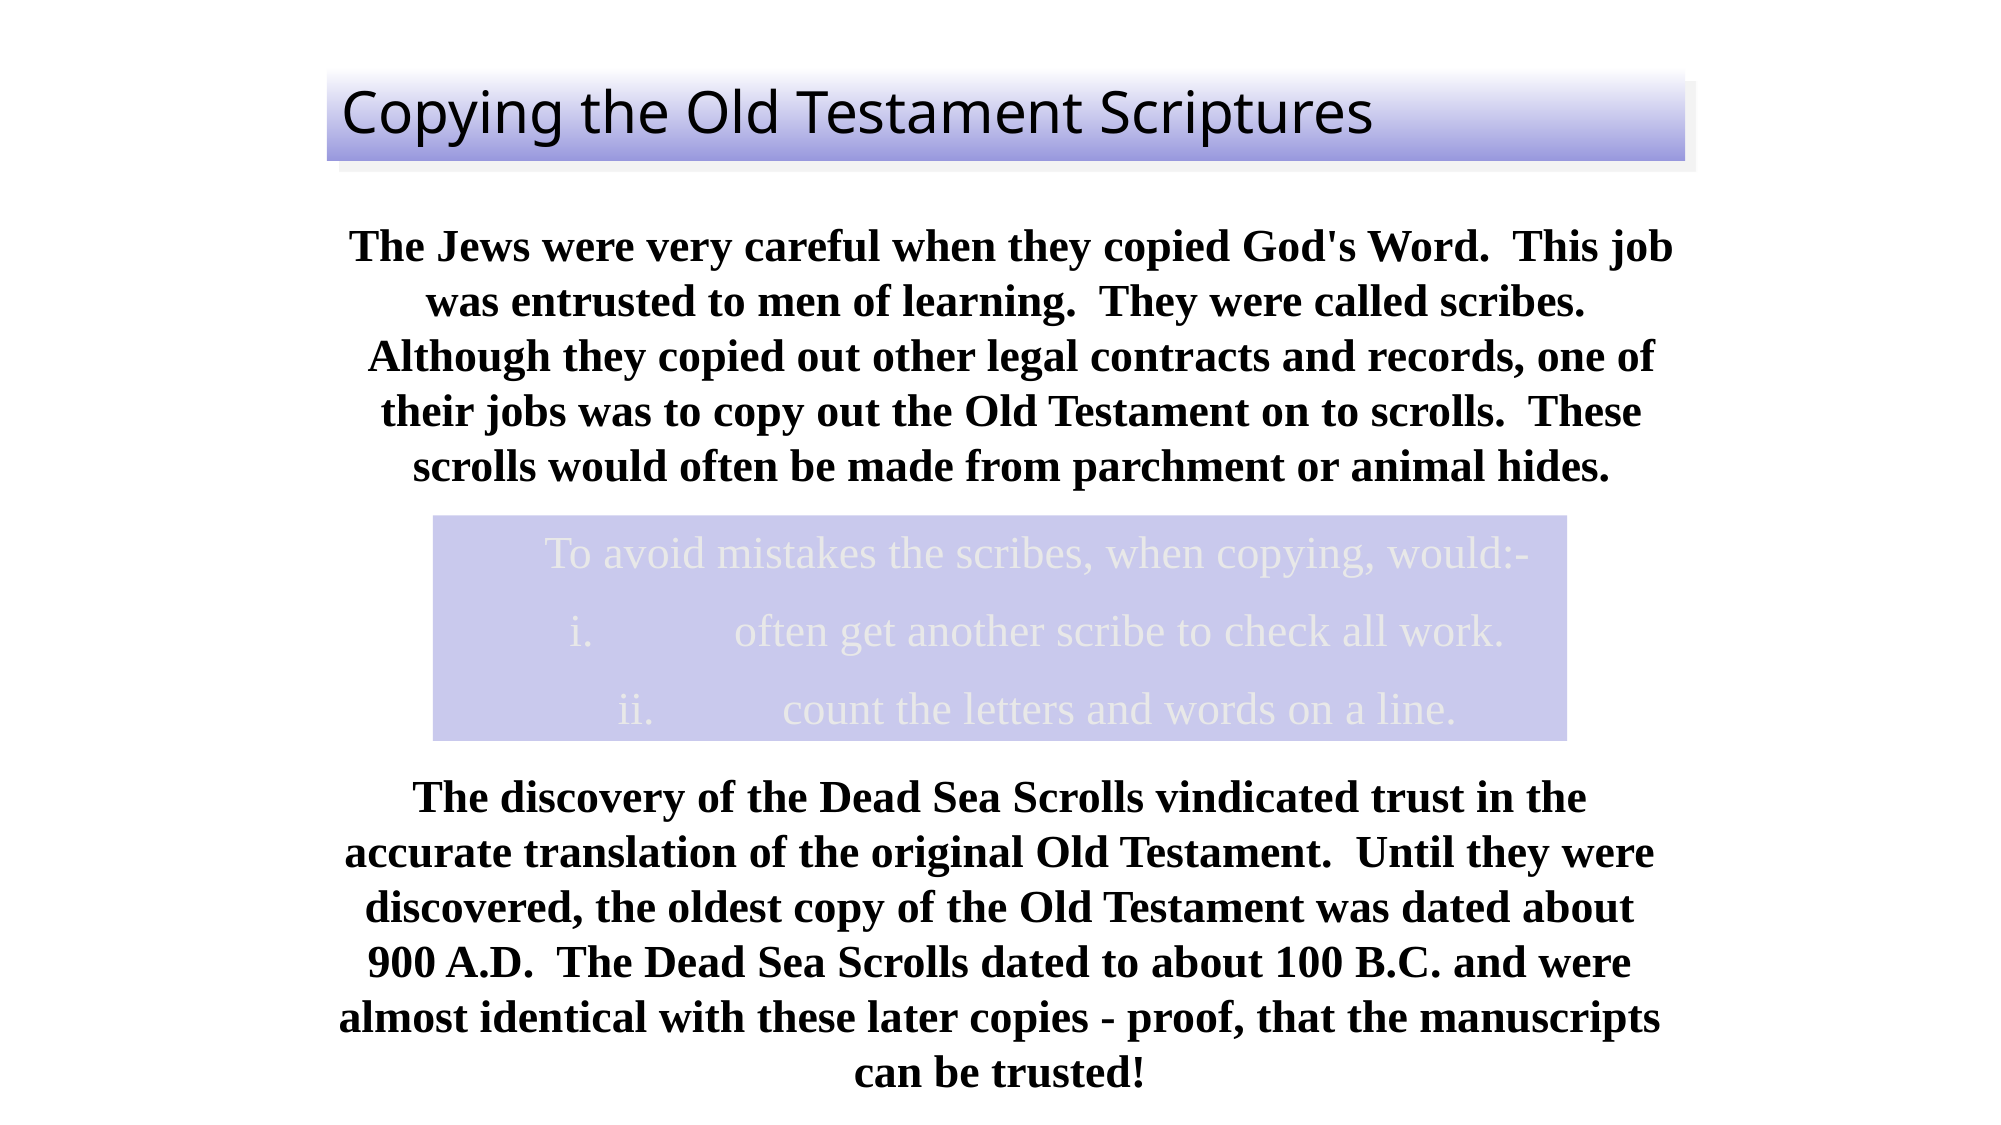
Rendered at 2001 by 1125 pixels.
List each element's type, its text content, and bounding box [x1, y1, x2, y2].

text_box To avoid mistakes the scribes, when copying, would:‑ often get another scribe to check all work. count the letters and words on a line. [432, 515, 1568, 741]
text_box The Jews were very careful when they copied God's Word. This job was entrusted to men of learning. They were called scribes. Although they copied out other legal contracts and records, one of their jobs was to copy out the Old Testament on to scrolls. These scrolls would often be made from parchment or animal hides. [314, 208, 1709, 498]
text_box The discovery of the Dead Sea Scrolls vindicated trust in the accurate translation of the original Old Testament. Until they were discovered, the oldest copy of the Old Testament was dated about 900 A.D. The Dead Sea Scrolls dated to about 100 B.C. and were almost identical with these later copies - proof, that the manuscripts can be trusted! [314, 759, 1686, 1104]
title Copying the Old Testament Scriptures [326, 68, 1686, 161]
